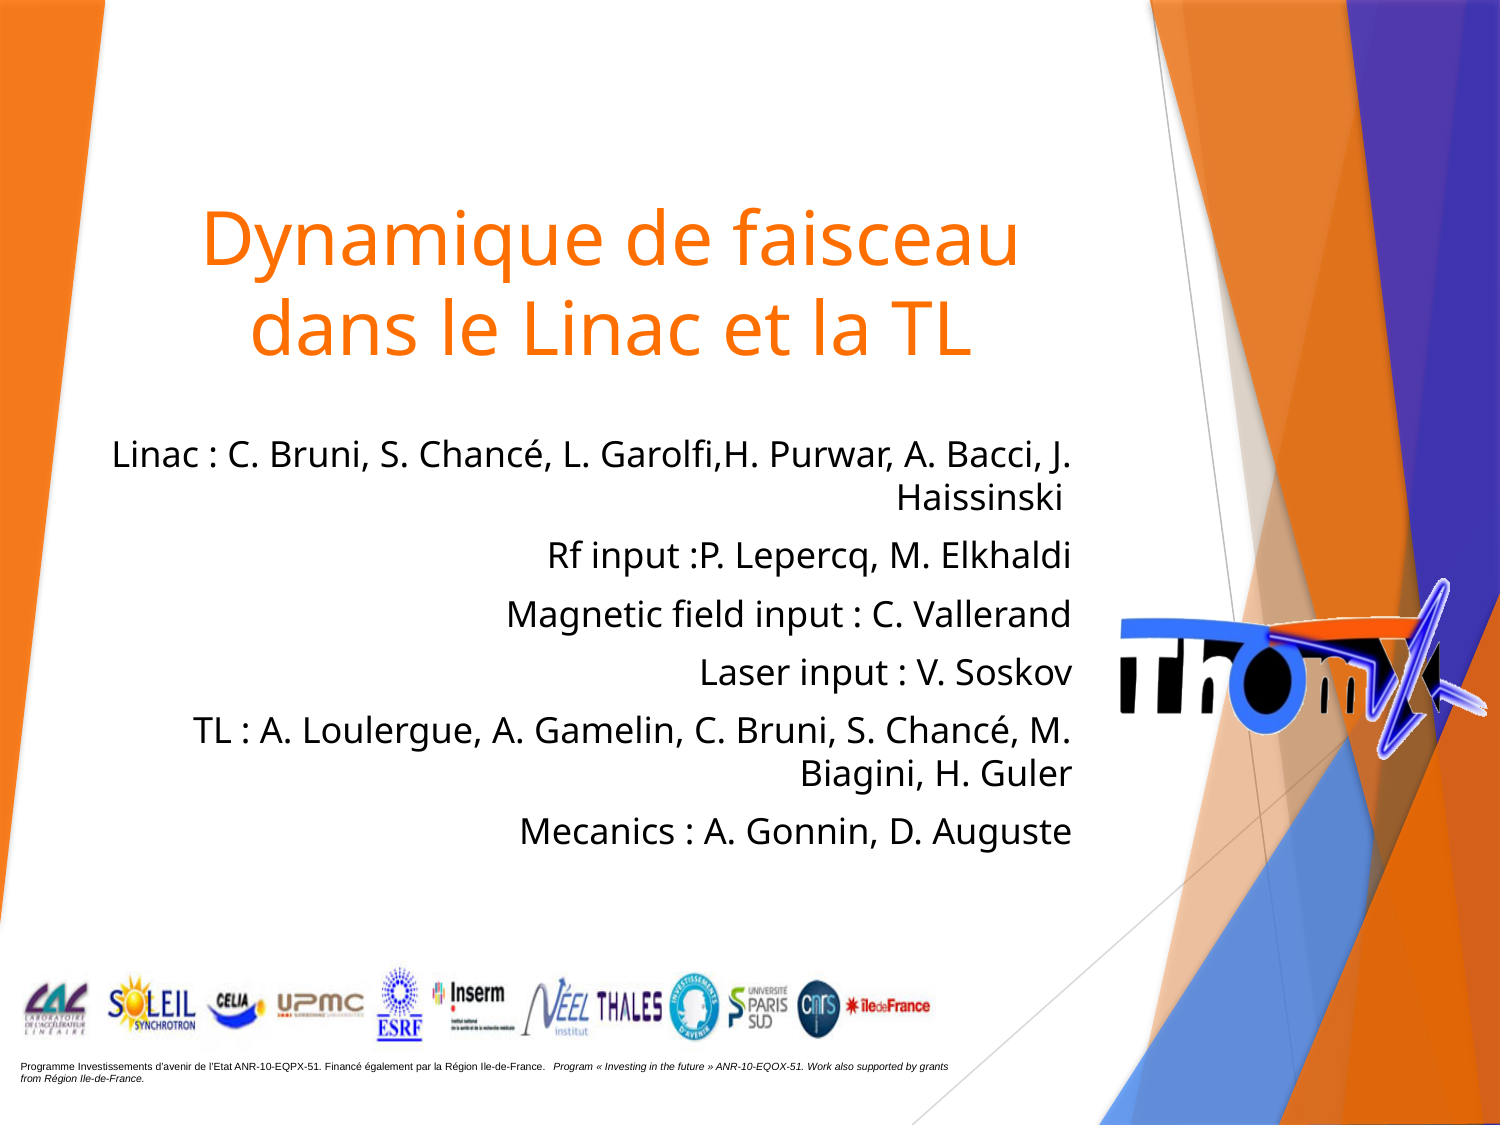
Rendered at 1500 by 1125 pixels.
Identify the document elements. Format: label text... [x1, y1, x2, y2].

title Dynamique de faisceau dans le Linac et la TL [119, 48, 1104, 377]
picture [996, 1041, 1009, 1053]
picture [1103, 556, 1500, 770]
subtitle Linac : C. Bruni, S. Chancé, L. Garolfi,H. Purwar, A. Bacci, J. Haissinski Rf input :P. Lepercq, M. Elkhaldi Magnetic field input : C. Vallerand Laser input : V. Soskov TL : A. Loulergue, A. Gamelin, C. Bruni, S. Chancé, M. Biagini, H. Guler Mecanics : A. Gonnin, D. Auguste [87, 426, 1085, 916]
picture [22, 960, 1009, 1053]
